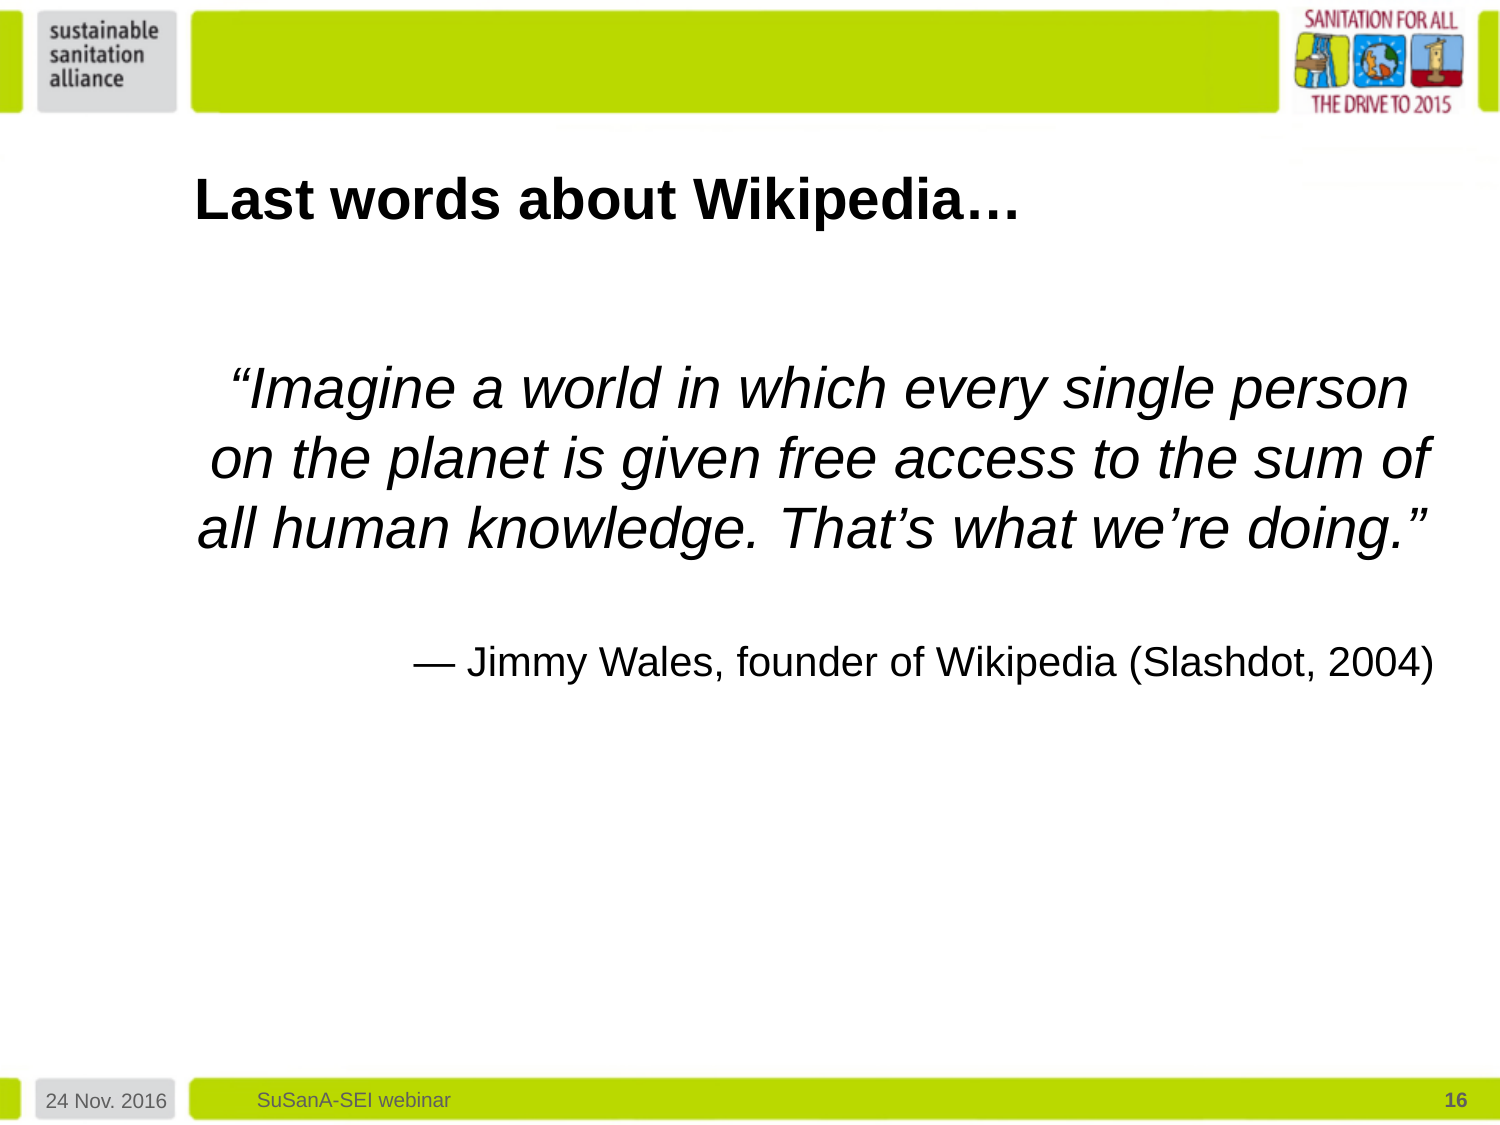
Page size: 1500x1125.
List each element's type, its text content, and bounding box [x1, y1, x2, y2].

list Last words about Wikipedia… [194, 149, 1447, 244]
picture [0, 0, 1500, 1125]
list “Imagine a world in which every single person on the planet is given free access to the sum of all human knowledge. That’s what we’re doing.” — Jimmy Wales, founder of Wikipedia (Slashdot, 2004) [194, 349, 1447, 811]
